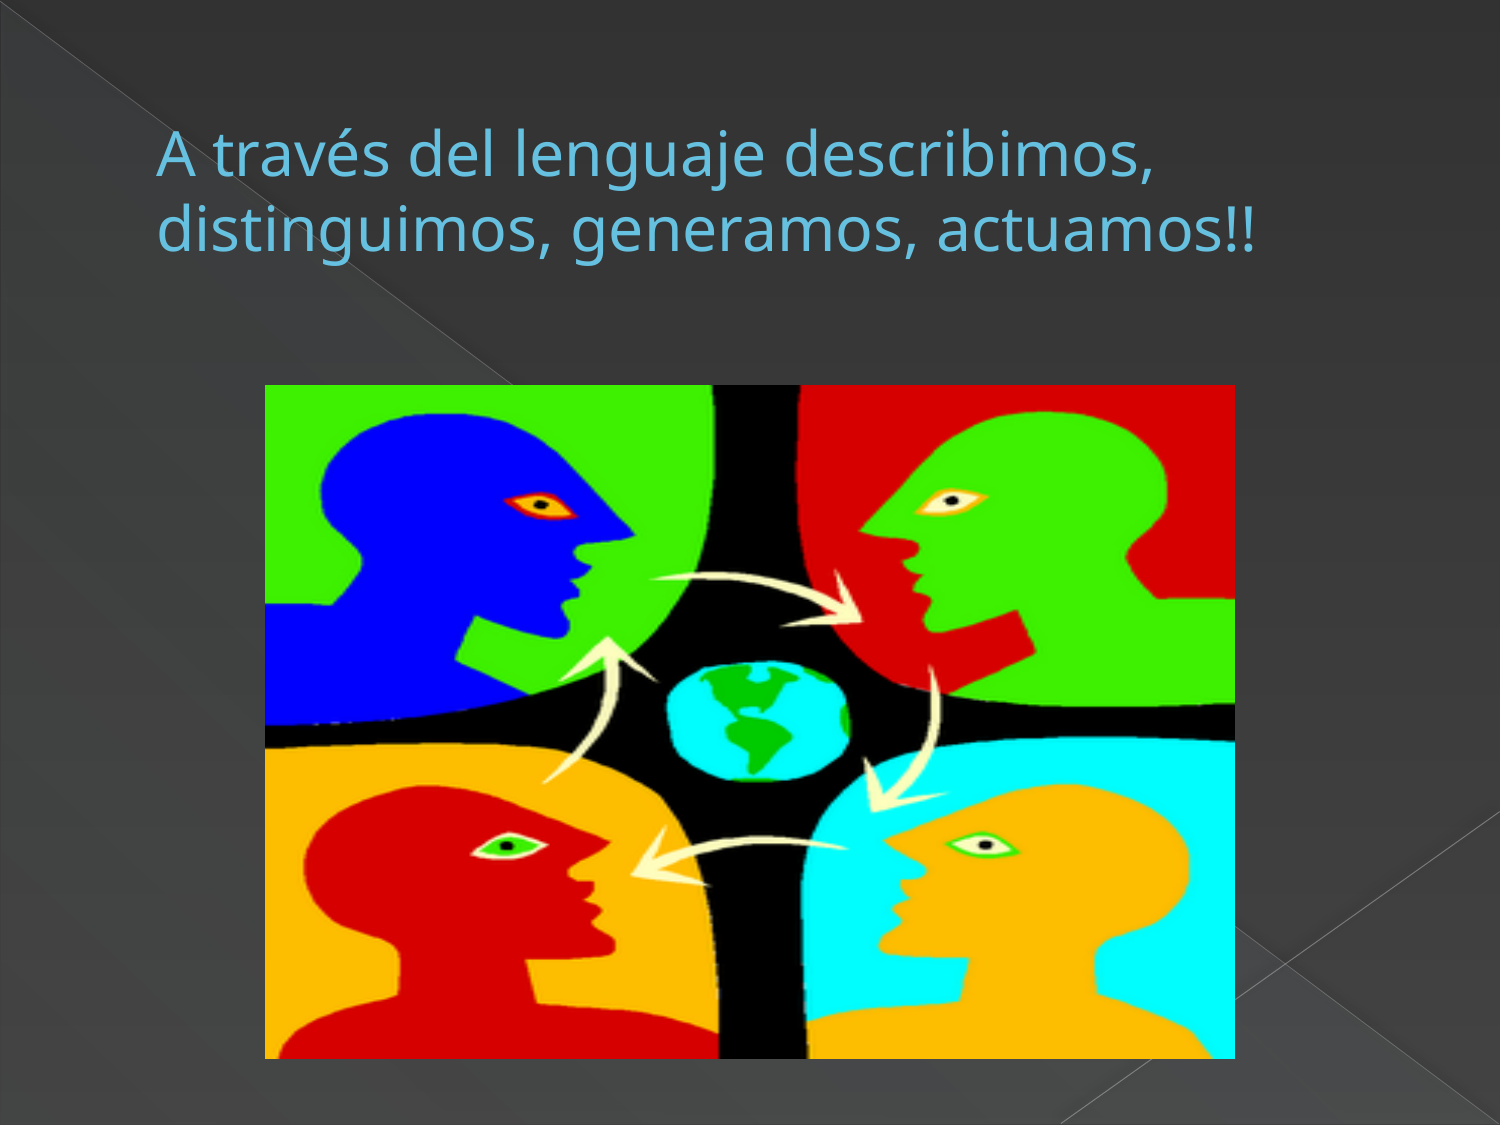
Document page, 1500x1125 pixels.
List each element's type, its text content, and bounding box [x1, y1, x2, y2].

title A través del lenguaje describimos, distinguimos, generamos, actuamos!! [75, 43, 1425, 274]
picture [265, 385, 1235, 1059]
